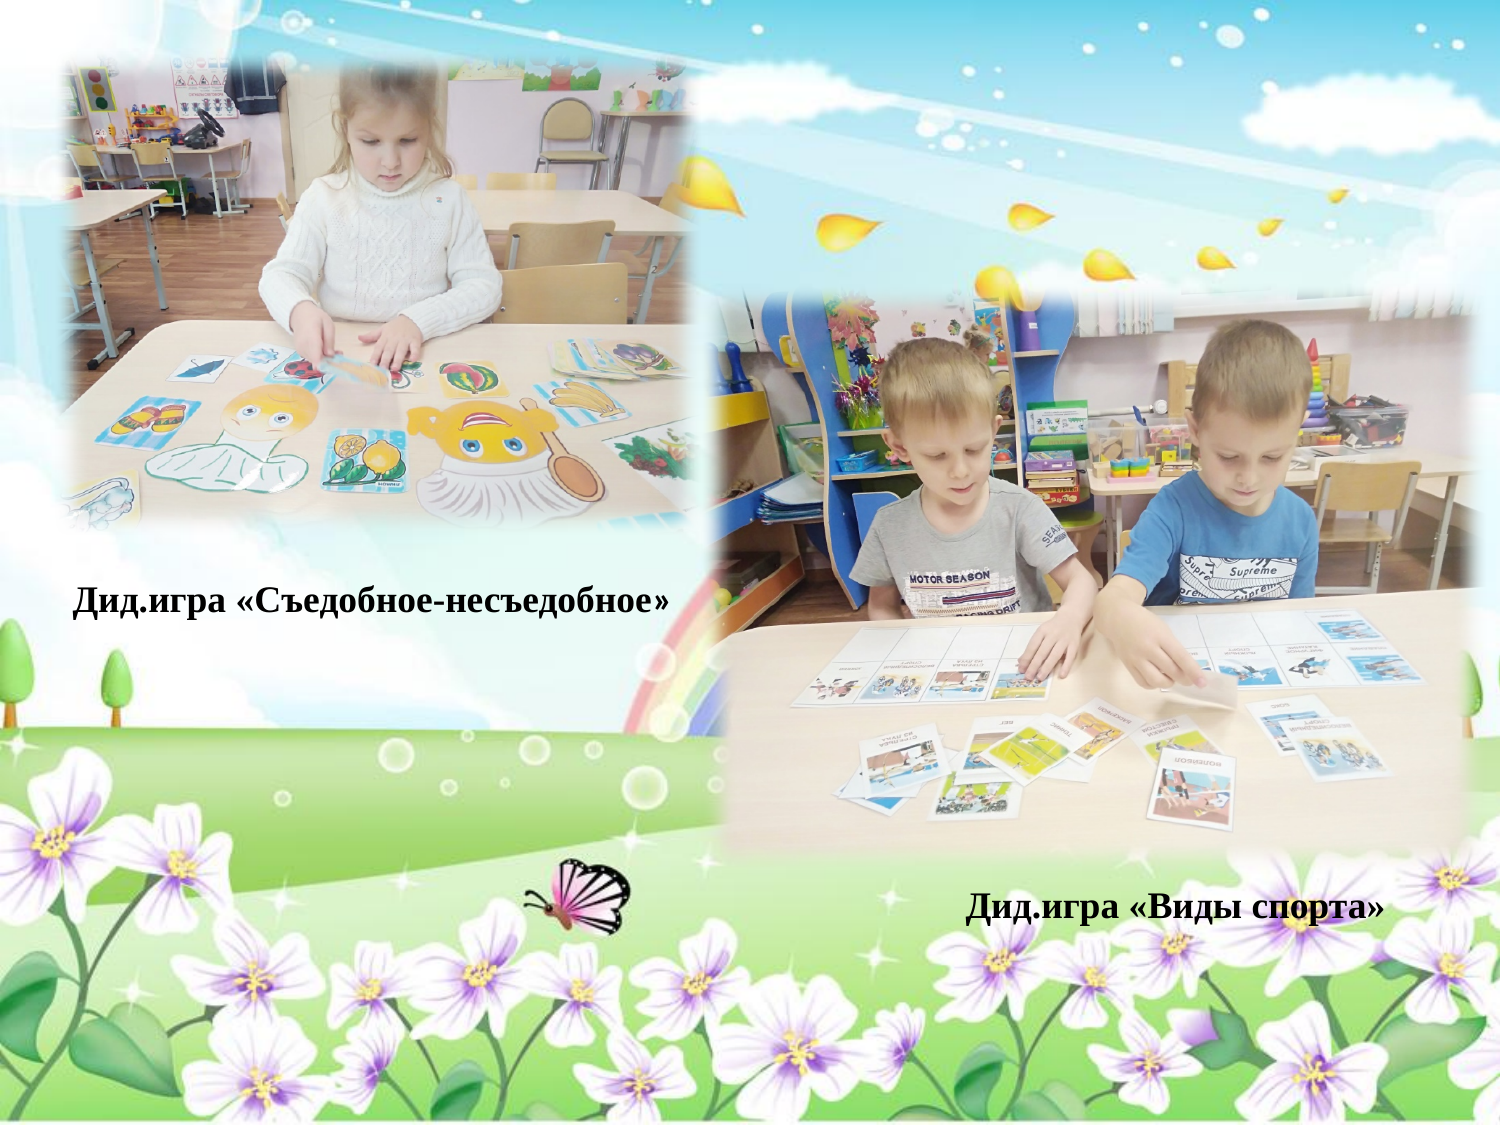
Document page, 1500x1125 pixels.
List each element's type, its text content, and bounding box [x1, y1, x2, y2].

picture [0, 0, 1500, 1125]
text_box Дид.игра «Съедобное-несъедобное» [57, 567, 688, 628]
text_box Дид.игра «Виды спорта» [950, 882, 1401, 934]
